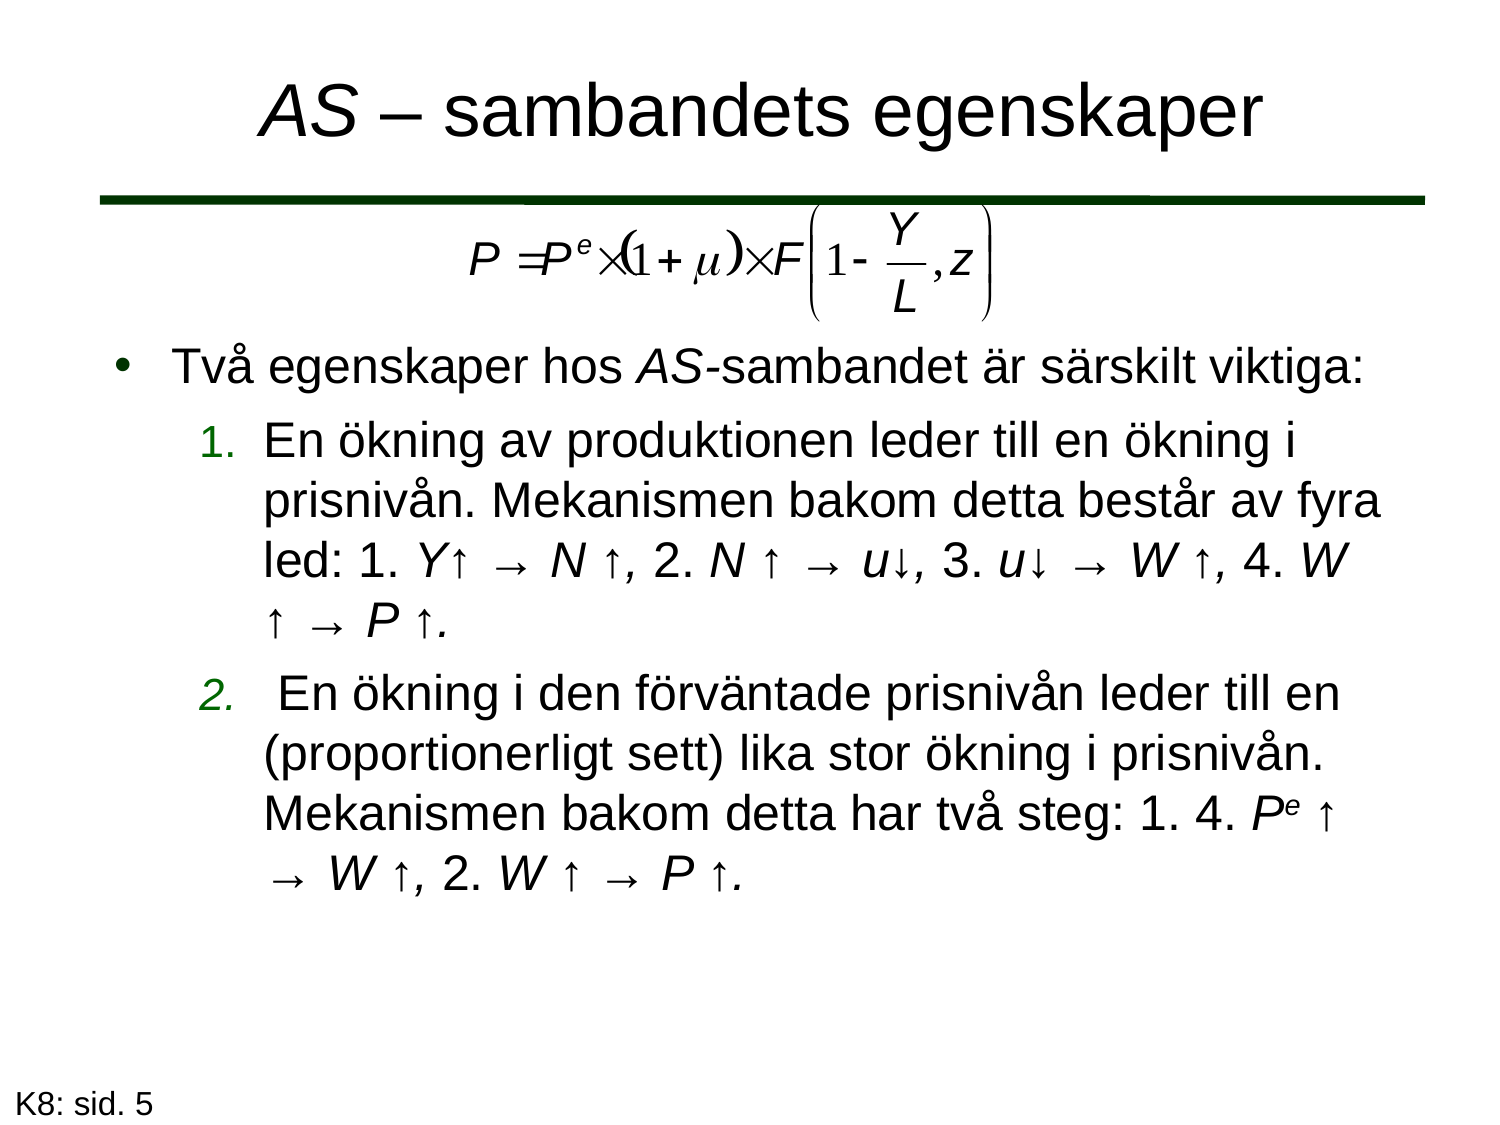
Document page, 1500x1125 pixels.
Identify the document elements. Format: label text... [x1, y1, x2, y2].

title AS – sambandets egenskaper [99, 12, 1425, 200]
slide_number K8: sid. 5 [0, 1074, 312, 1125]
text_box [462, 195, 1005, 332]
list Två egenskaper hos AS-sambandet är särskilt viktiga: En ökning av produktionen leder till en ökning i prisnivån. Mekanismen bakom detta består av fyra led: 1. Y↑ → N ↑, 2. N ↑ → u↓, 3. u↓ → W ↑, 4. W ↑ → P ↑. En ökning i den förväntade prisnivån leder till en (proportionerligt sett) lika stor ökning i prisnivån. Mekanismen bakom detta har två steg: 1. 4. Pe ↑ → W ↑, 2. W ↑ → P ↑. [99, 326, 1400, 693]
